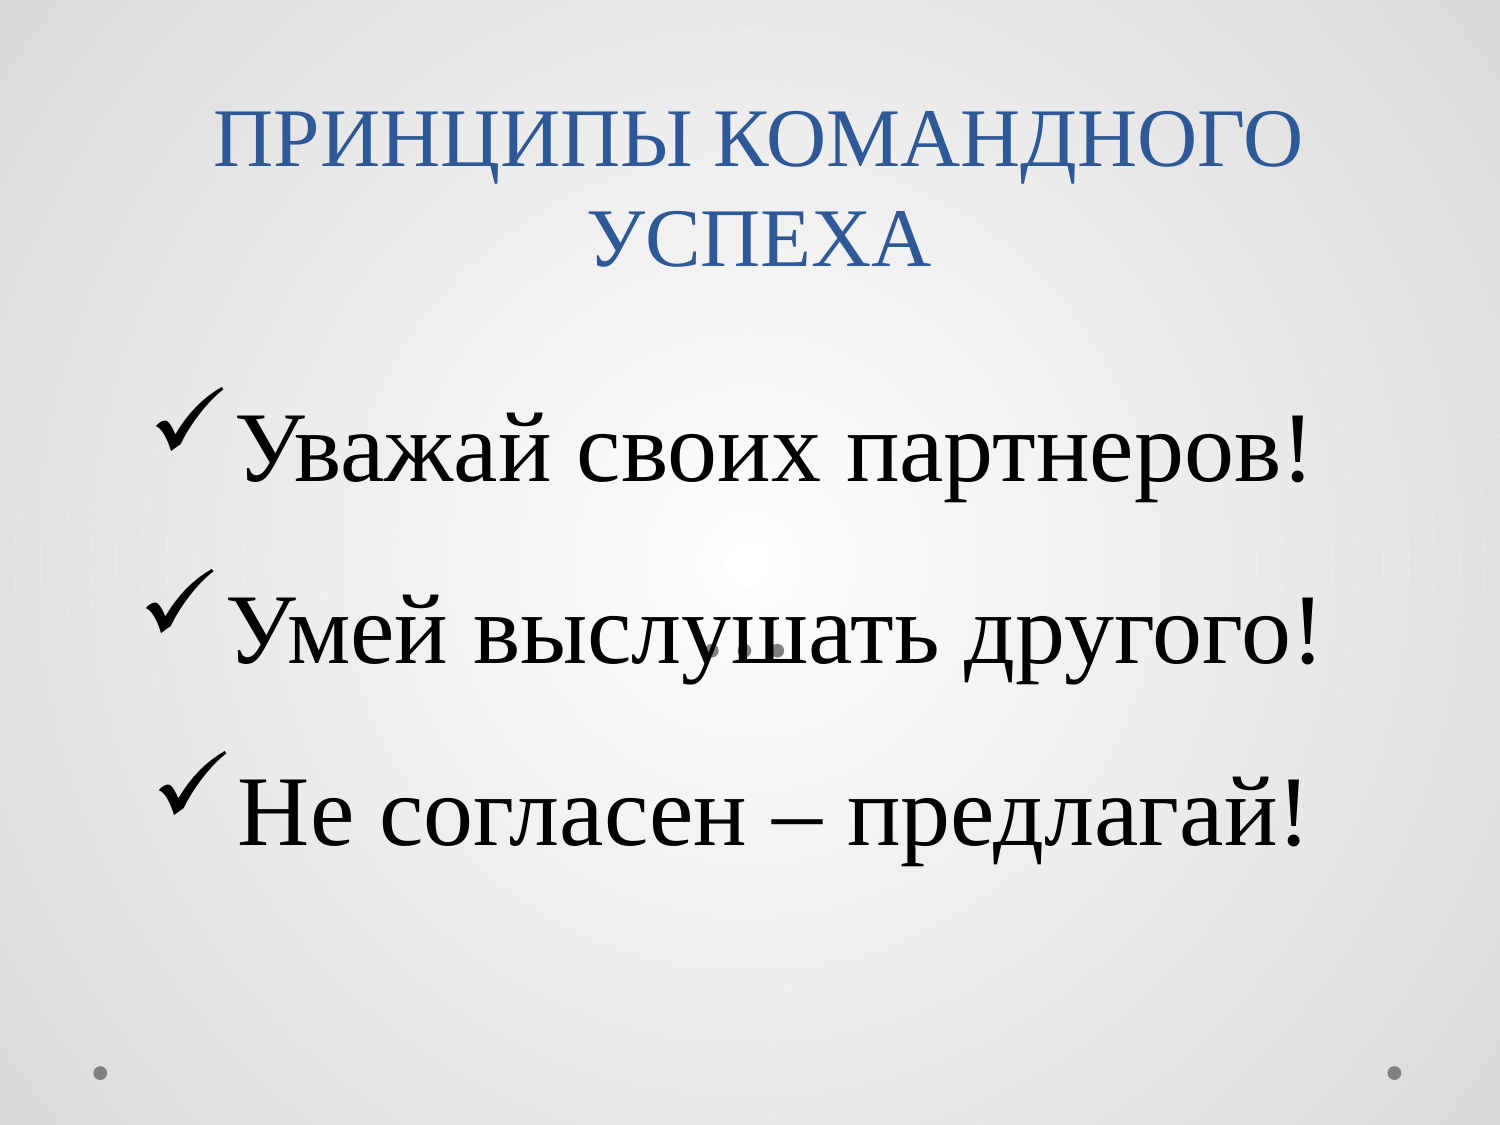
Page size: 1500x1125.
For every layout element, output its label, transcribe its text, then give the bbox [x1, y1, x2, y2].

list Уважай своих партнеров! Умей выслушать другого! Не согласен – предлагай! [88, 361, 1376, 1059]
title ПРИНЦИПЫ КОМАНДНОГО УСПЕХА [17, 66, 1500, 291]
